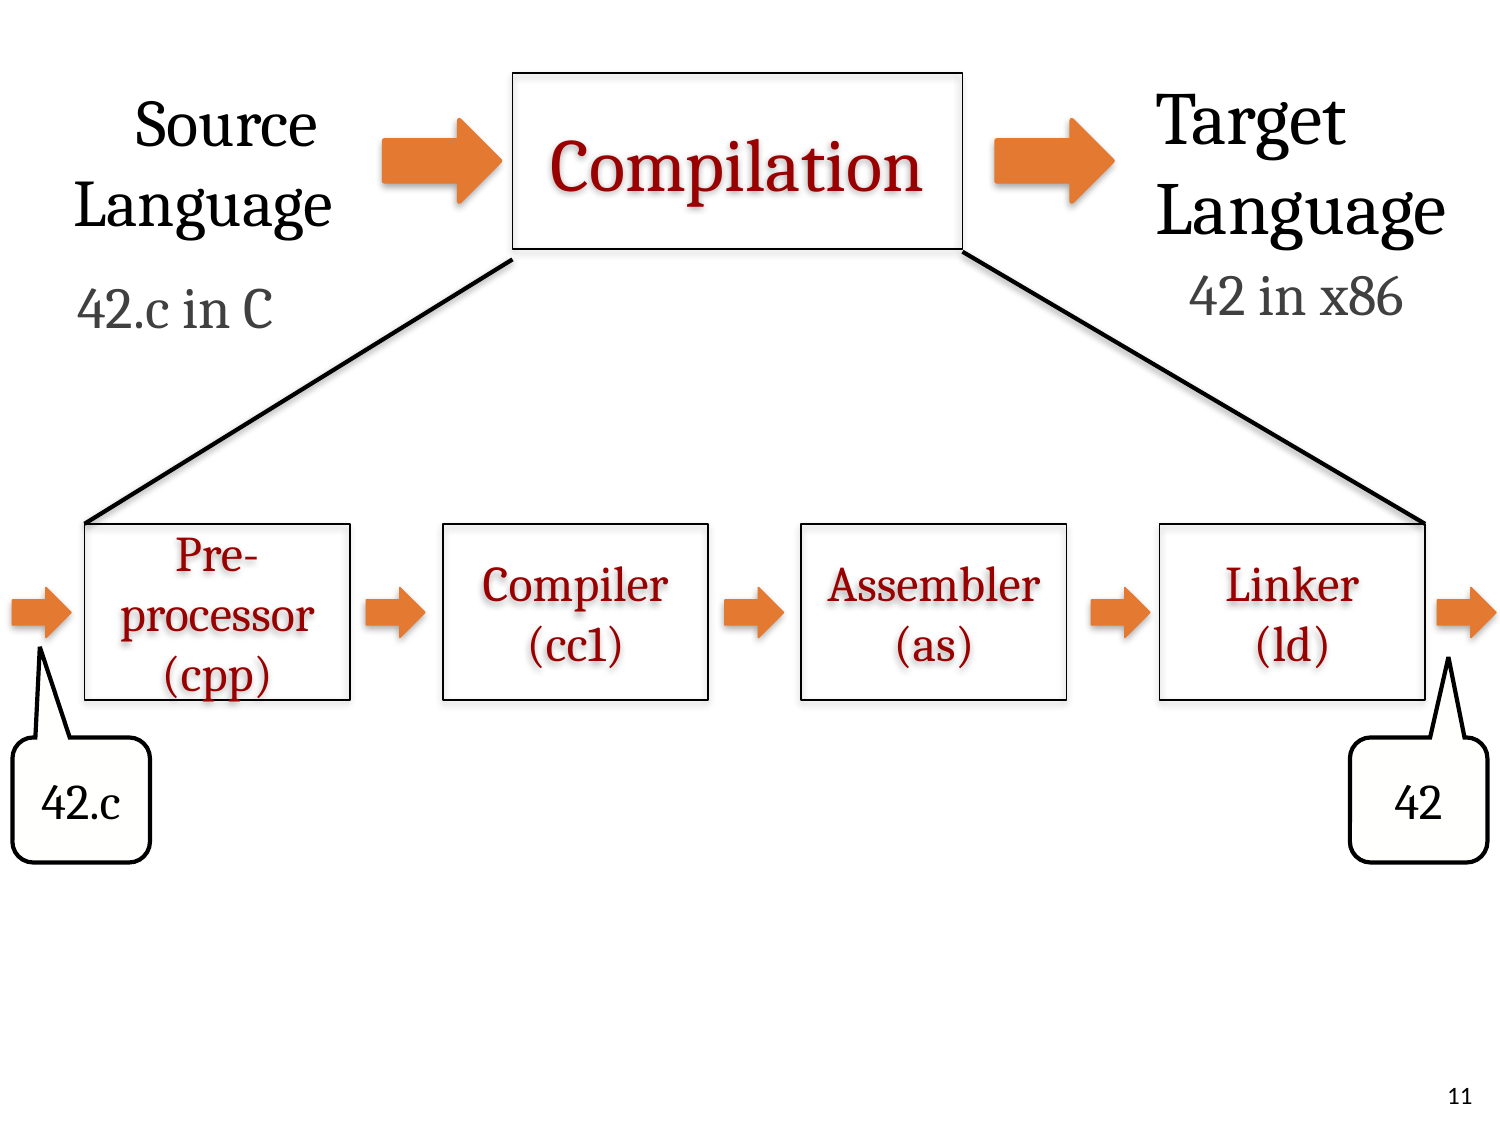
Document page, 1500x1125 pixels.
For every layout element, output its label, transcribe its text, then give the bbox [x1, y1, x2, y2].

text_box [383, 119, 501, 203]
text_box Compilation [512, 72, 963, 248]
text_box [12, 251, 1497, 863]
text_box [995, 119, 1114, 203]
slide_number 11 [1137, 1065, 1488, 1125]
text_box Source Language [58, 72, 348, 248]
text_box Target Language [1140, 62, 1463, 249]
